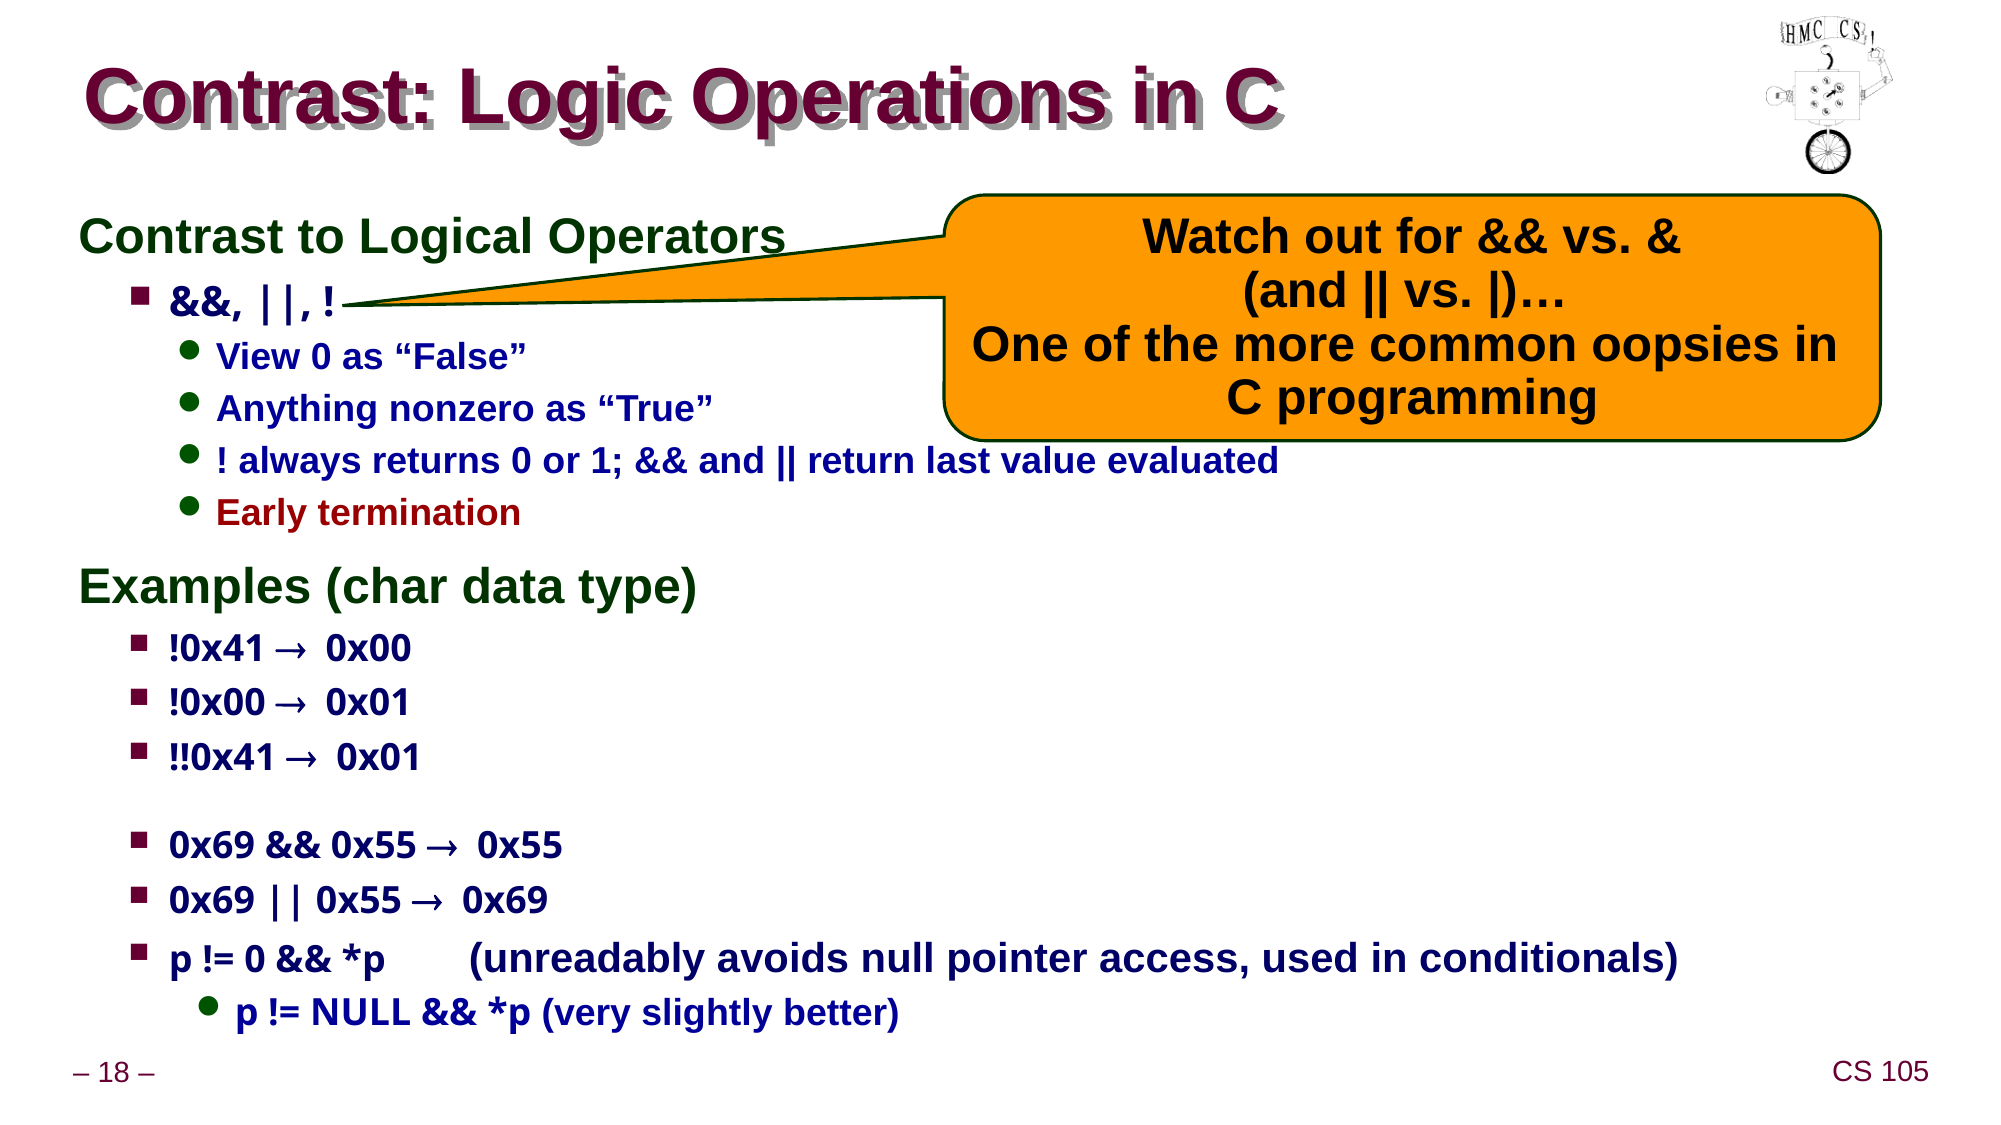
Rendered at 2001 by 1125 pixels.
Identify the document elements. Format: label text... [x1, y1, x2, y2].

list Contrast to Logical Operators &&, ||, ! View 0 as “False” Anything nonzero as “True” ! always returns 0 or 1; && and || return last value evaluated Early termination Examples (char data type) !0x41  0x00 !0x00  0x01 !!0x41  0x01 0x69 && 0x55  0x55 0x69 || 0x55  0x69 p != 0 && *p (unreadably avoids null pointer access, used in conditionals) p != NULL && *p (very slightly better) [63, 200, 1881, 1058]
text_box Watch out for && vs. & (and || vs. |)… One of the more common oopsies in C programming [342, 194, 1881, 441]
picture [1766, 12, 1893, 174]
title Contrast: Logic Operations in C [83, 37, 1717, 160]
